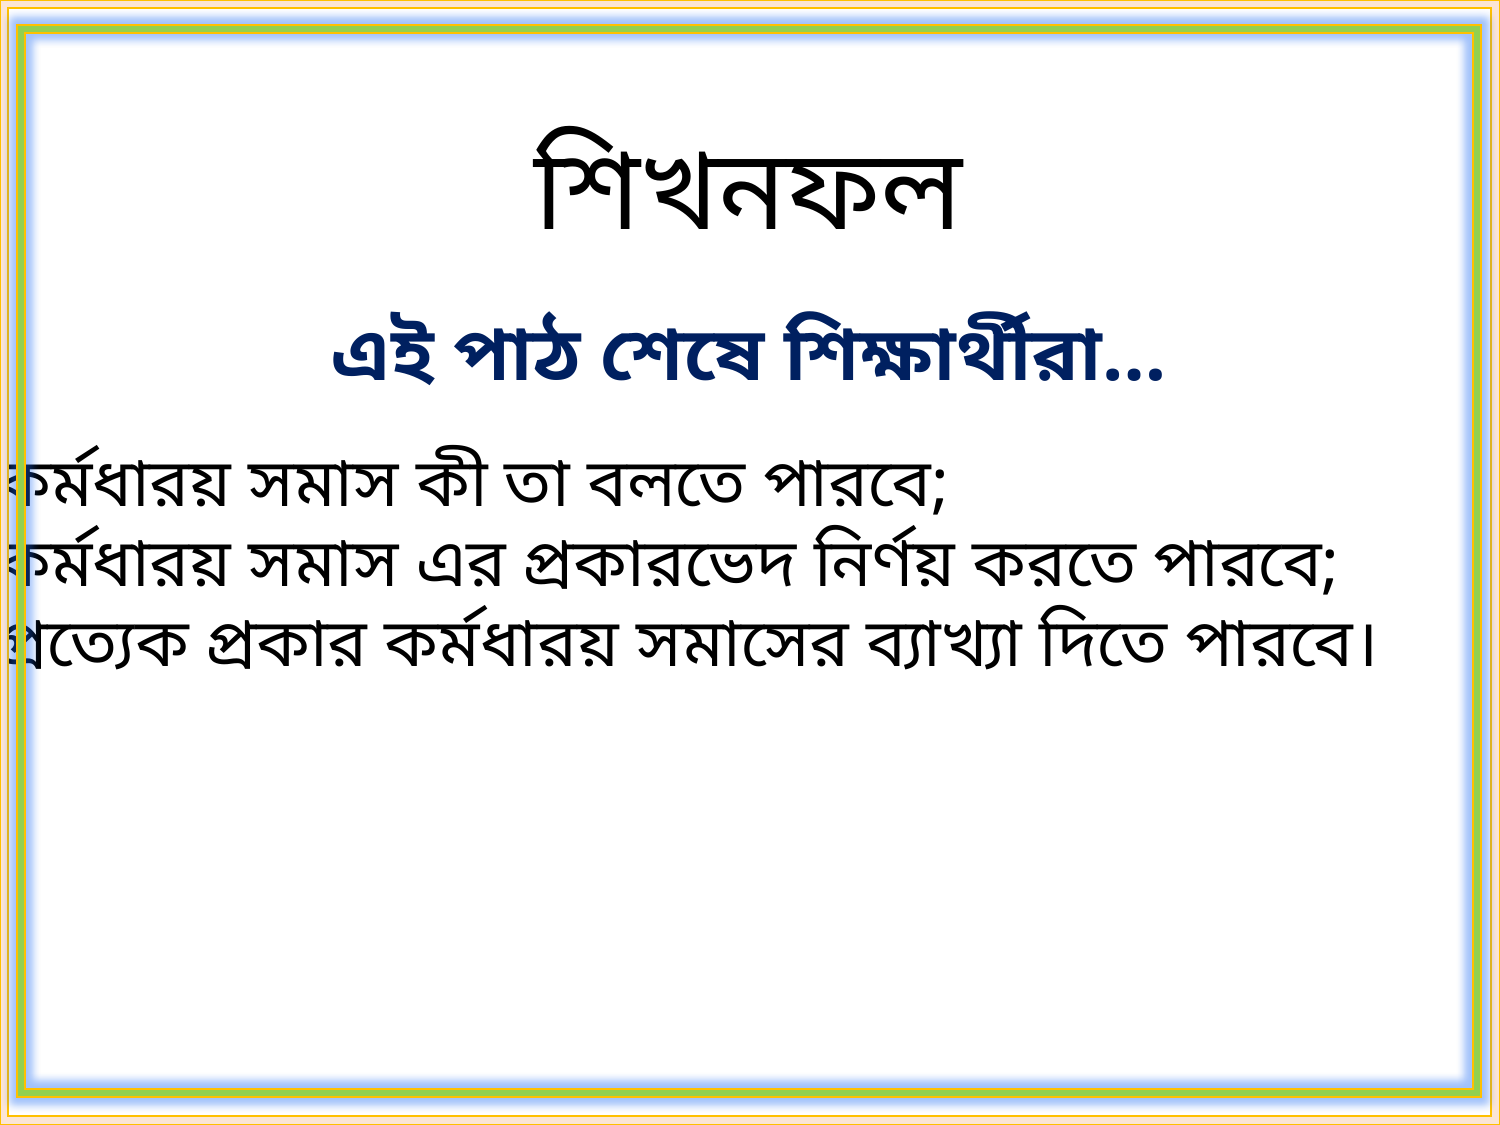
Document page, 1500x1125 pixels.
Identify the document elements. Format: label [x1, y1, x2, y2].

text_box [0, 0, 1500, 1125]
